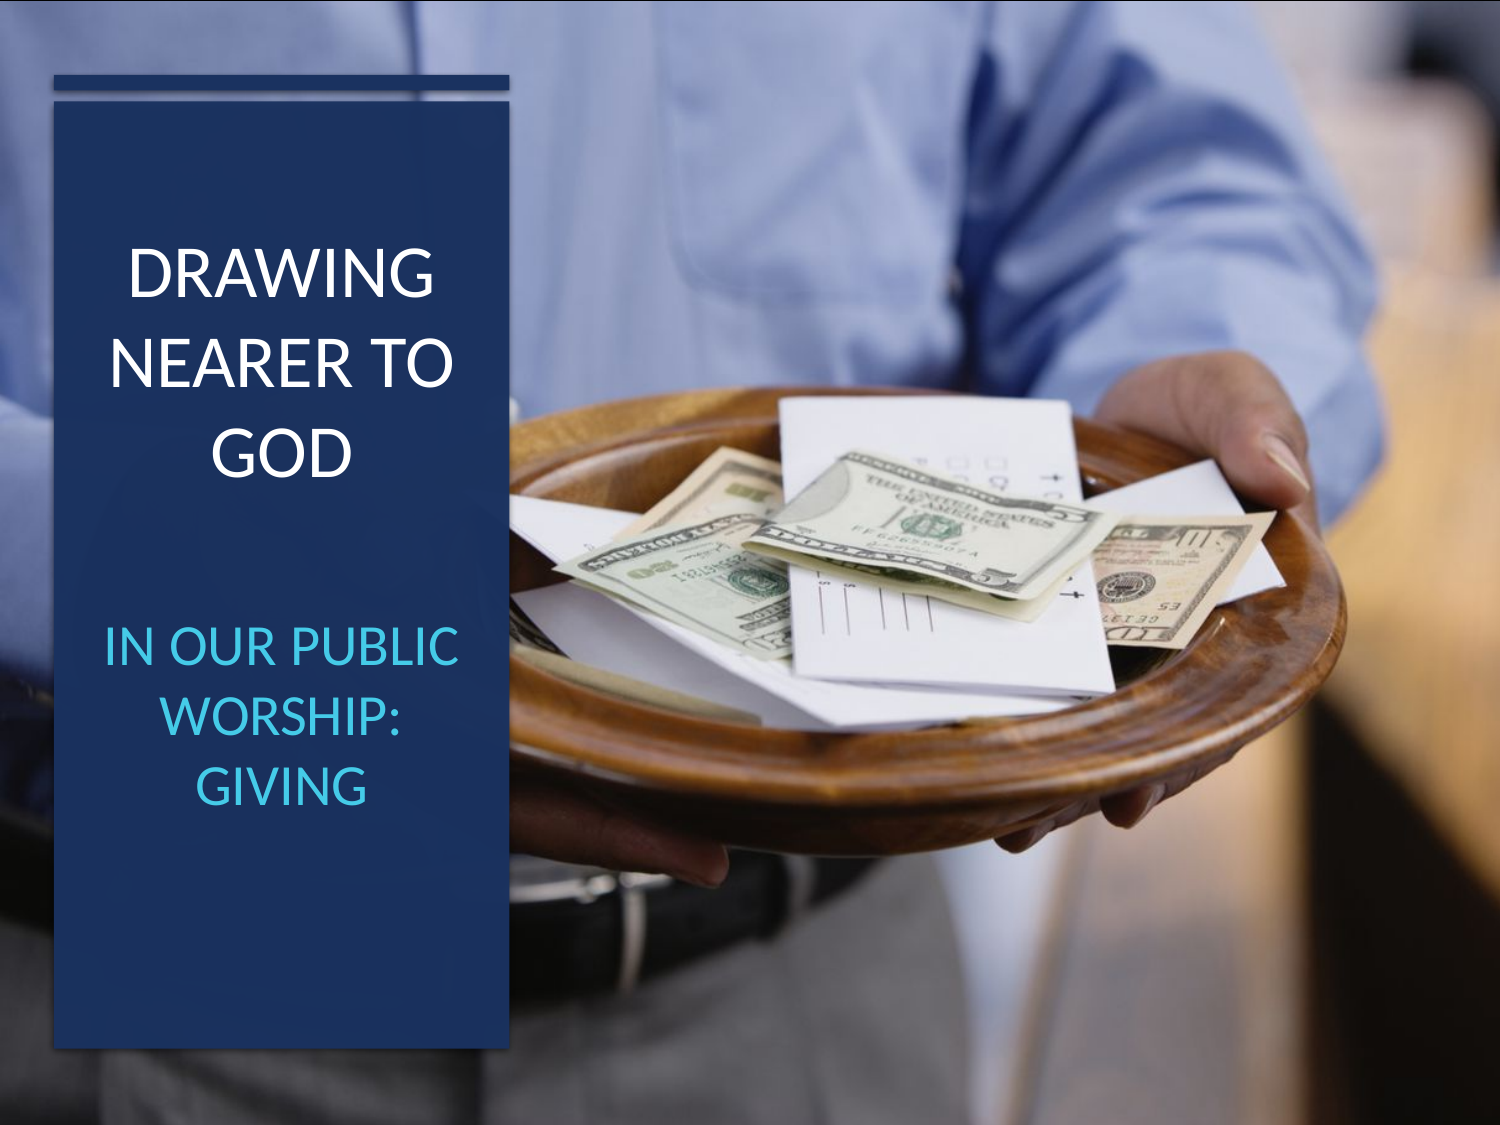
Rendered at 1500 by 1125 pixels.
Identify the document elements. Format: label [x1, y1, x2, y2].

picture [0, 1, 1500, 1125]
text_box [53, 74, 511, 1049]
